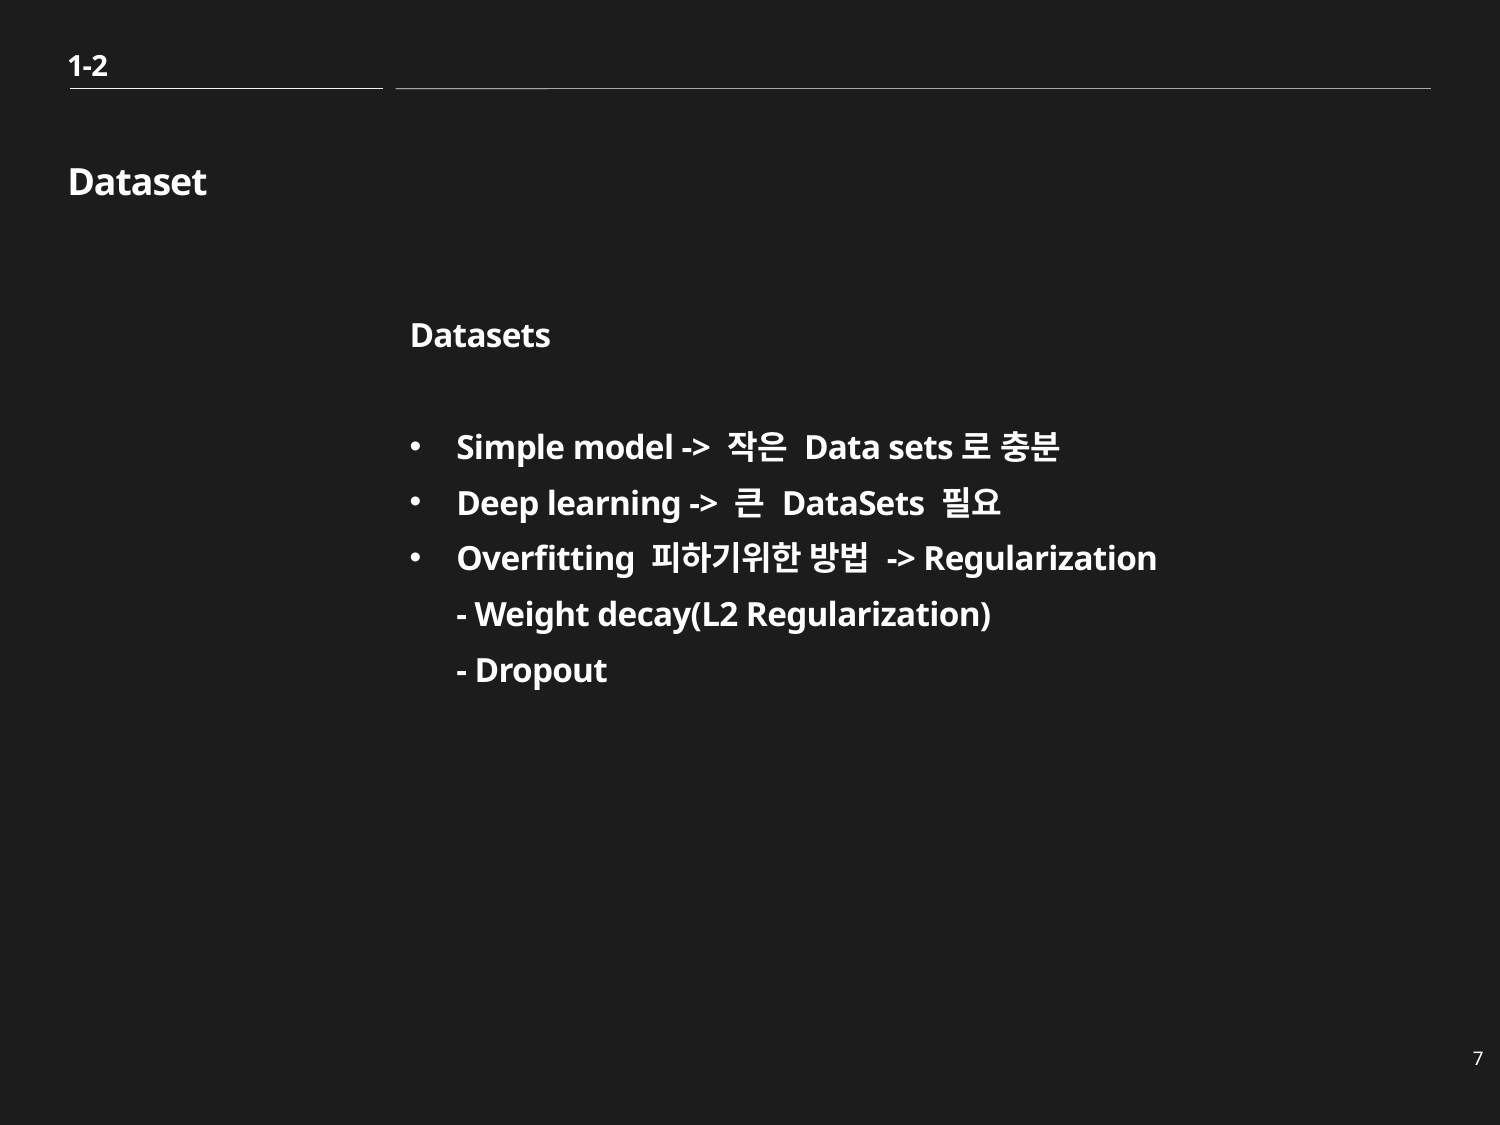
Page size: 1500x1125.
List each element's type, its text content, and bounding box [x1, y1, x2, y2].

text_box 7 [1377, 1039, 1499, 1080]
text_box Datasets Simple model -> 작은 Data sets로 충분 Deep learning -> 큰 DataSets 필요 Overfitting 피하기위한 방법 -> Regularization - Weight decay(L2 Regularization) - Dropout [394, 290, 1375, 697]
text_box 1-2 [52, 39, 123, 90]
title Dataset [52, 150, 359, 392]
